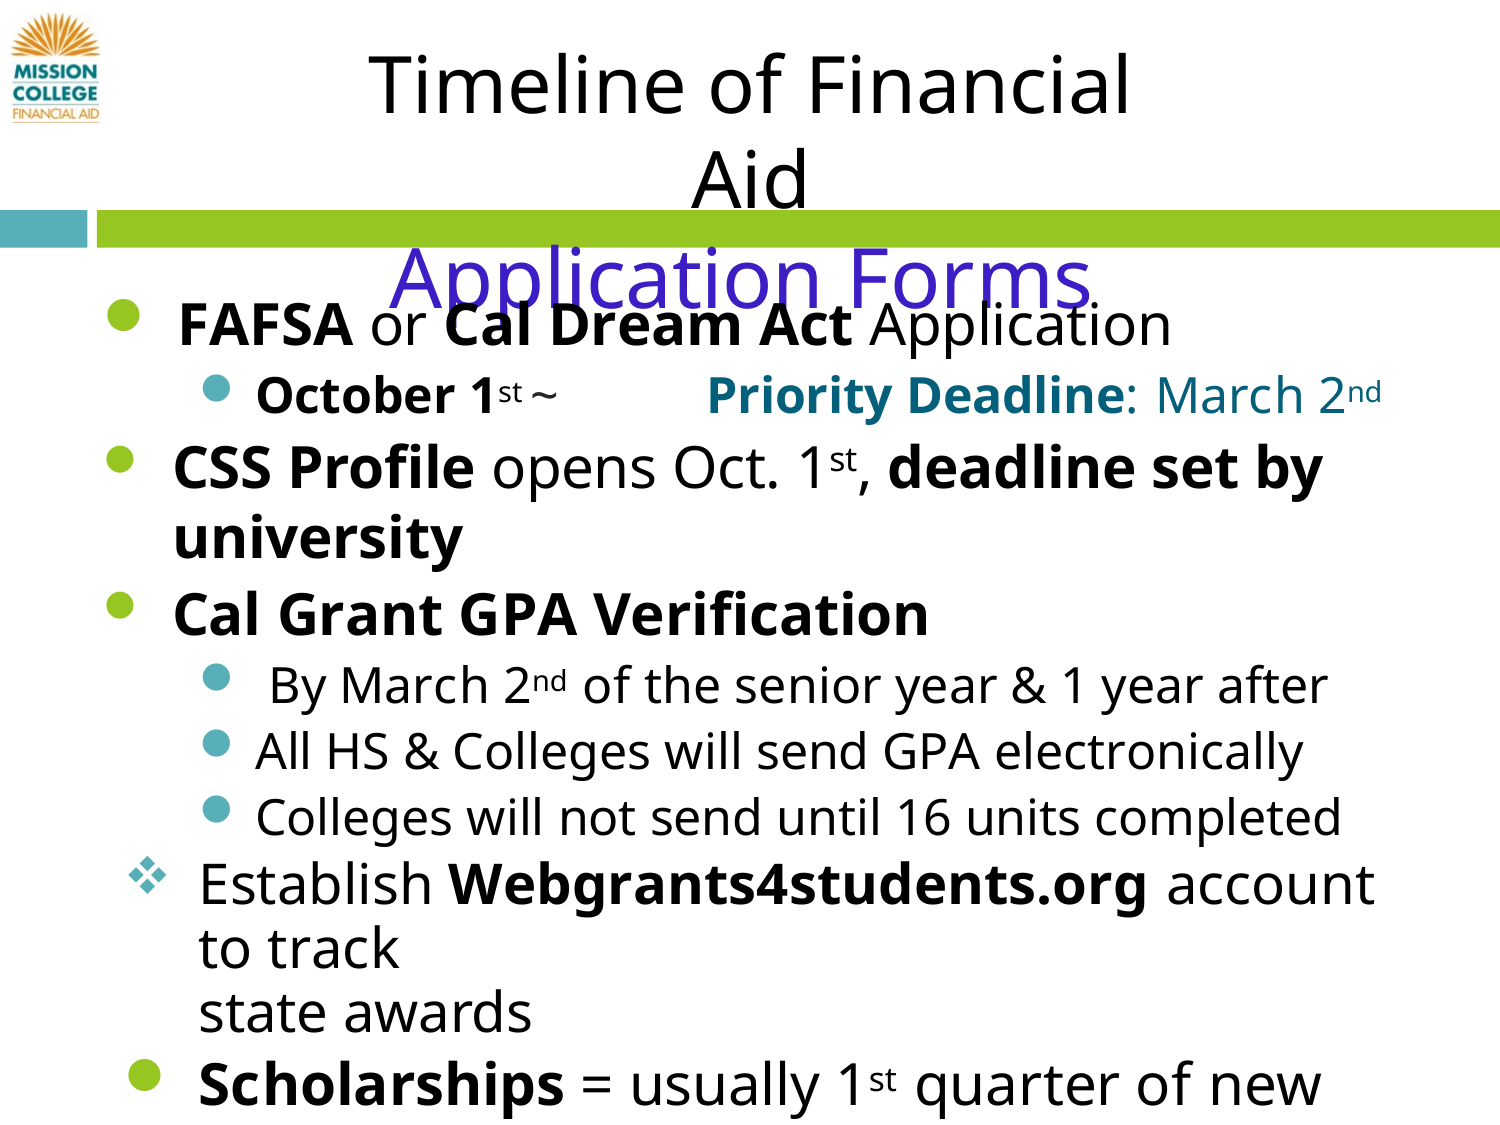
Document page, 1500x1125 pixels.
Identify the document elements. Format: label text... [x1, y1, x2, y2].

text_box [10, 12, 101, 123]
text_box Timeline of Financial Aid Application Forms [363, 34, 1139, 287]
text_box FAFSA or Cal Dream Act Application October 1st ~ Priority Deadline: March 2nd CSS Profile opens Oct. 1st, deadline set by university Cal Grant GPA Verification By March 2nd of the senior year & 1 year after All HS & Colleges will send GPA electronically Colleges will not send until 16 units completed Establish Webgrants4students.org account to track state awards Scholarships = usually 1st quarter of new year [100, 287, 1423, 1125]
